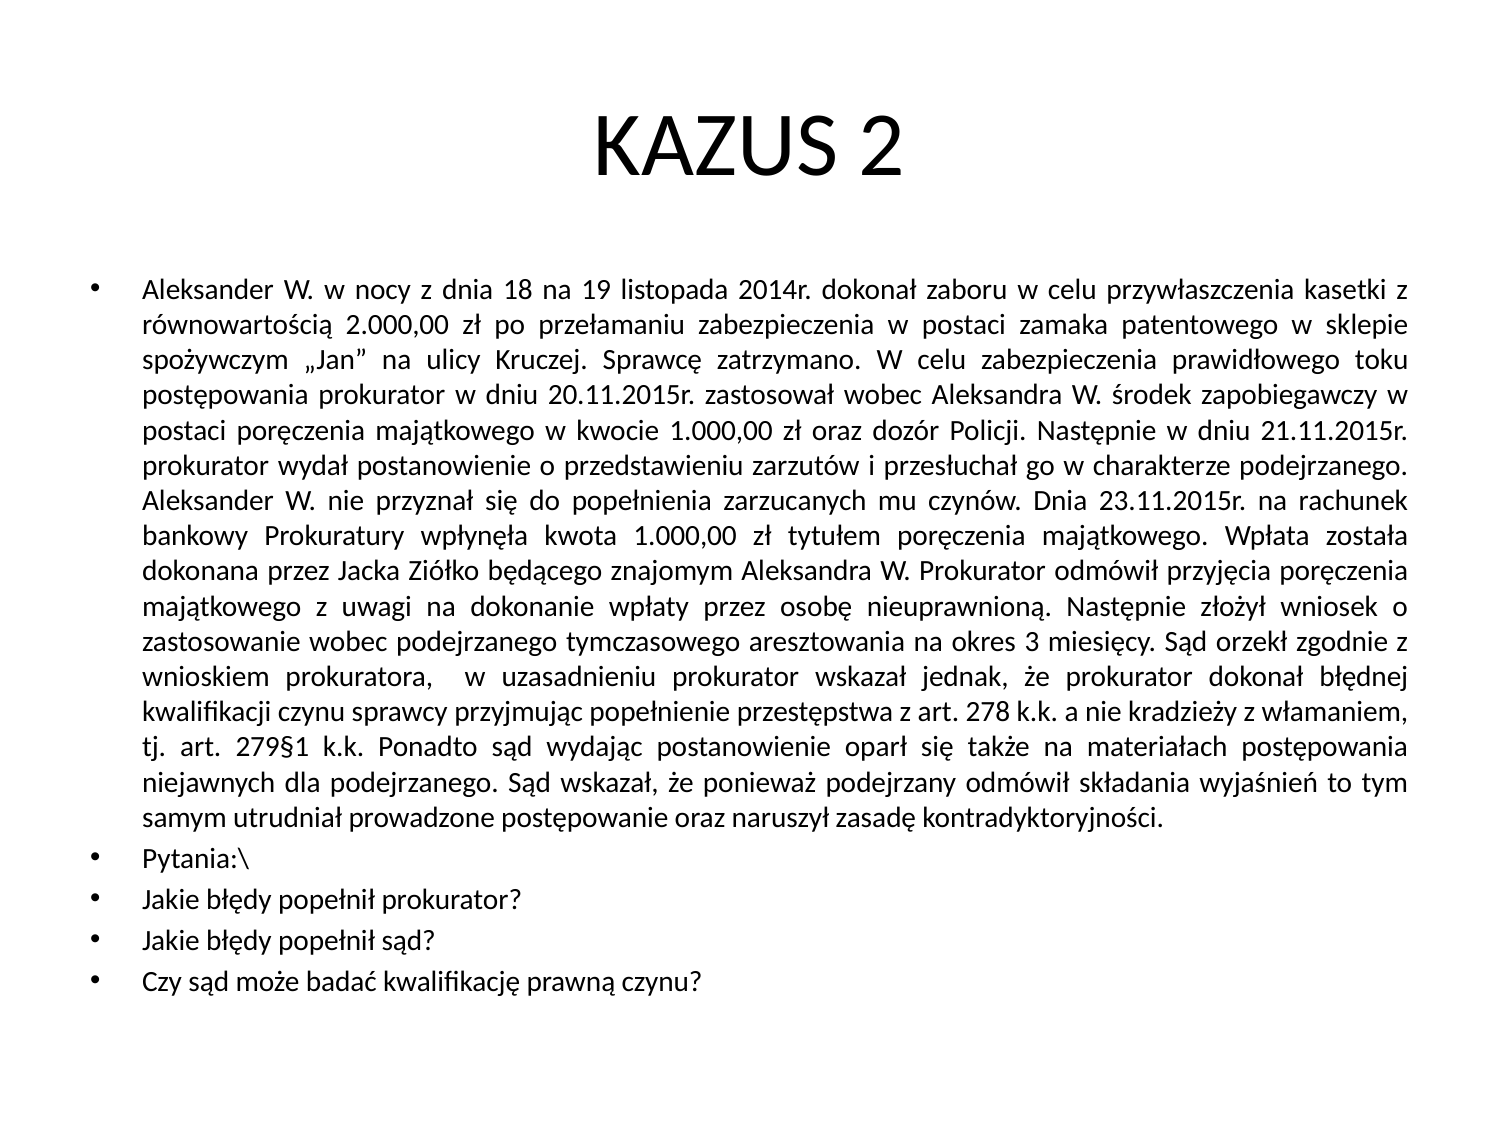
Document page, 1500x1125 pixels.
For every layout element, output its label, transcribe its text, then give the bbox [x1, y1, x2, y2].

title KAZUS 2 [75, 45, 1425, 233]
list Aleksander W. w nocy z dnia 18 na 19 listopada 2014r. dokonał zaboru w celu przywłaszczenia kasetki z równowartością 2.000,00 zł po przełamaniu zabezpieczenia w postaci zamaka patentowego w sklepie spożywczym „Jan” na ulicy Kruczej. Sprawcę zatrzymano. W celu zabezpieczenia prawidłowego toku postępowania prokurator w dniu 20.11.2015r. zastosował wobec Aleksandra W. środek zapobiegawczy w postaci poręczenia majątkowego w kwocie 1.000,00 zł oraz dozór Policji. Następnie w dniu 21.11.2015r. prokurator wydał postanowienie o przedstawieniu zarzutów i przesłuchał go w charakterze podejrzanego. Aleksander W. nie przyznał się do popełnienia zarzucanych mu czynów. Dnia 23.11.2015r. na rachunek bankowy Prokuratury wpłynęła kwota 1.000,00 zł tytułem poręczenia majątkowego. Wpłata została dokonana przez Jacka Ziółko będącego znajomym Aleksandra W. Prokurator odmówił przyjęcia poręczenia majątkowego z uwagi na dokonanie wpłaty przez osobę nieuprawnioną. Następnie złożył wniosek o zastosowanie wobec podejrzanego tymczasowego aresztowania na okres 3 miesięcy. Sąd orzekł zgodnie z wnioskiem prokuratora, w uzasadnieniu prokurator wskazał jednak, że prokurator dokonał błędnej kwalifikacji czynu sprawcy przyjmując popełnienie przestępstwa z art. 278 k.k. a nie kradzieży z włamaniem, tj. art. 279§1 k.k. Ponadto sąd wydając postanowienie oparł się także na materiałach postępowania niejawnych dla podejrzanego. Sąd wskazał, że ponieważ podejrzany odmówił składania wyjaśnień to tym samym utrudniał prowadzone postępowanie oraz naruszył zasadę kontradyktoryjności. Pytania:\ Jakie błędy popełnił prokurator? Jakie błędy popełnił sąd? Czy sąd może badać kwalifikację prawną czynu? [75, 262, 1425, 1005]
